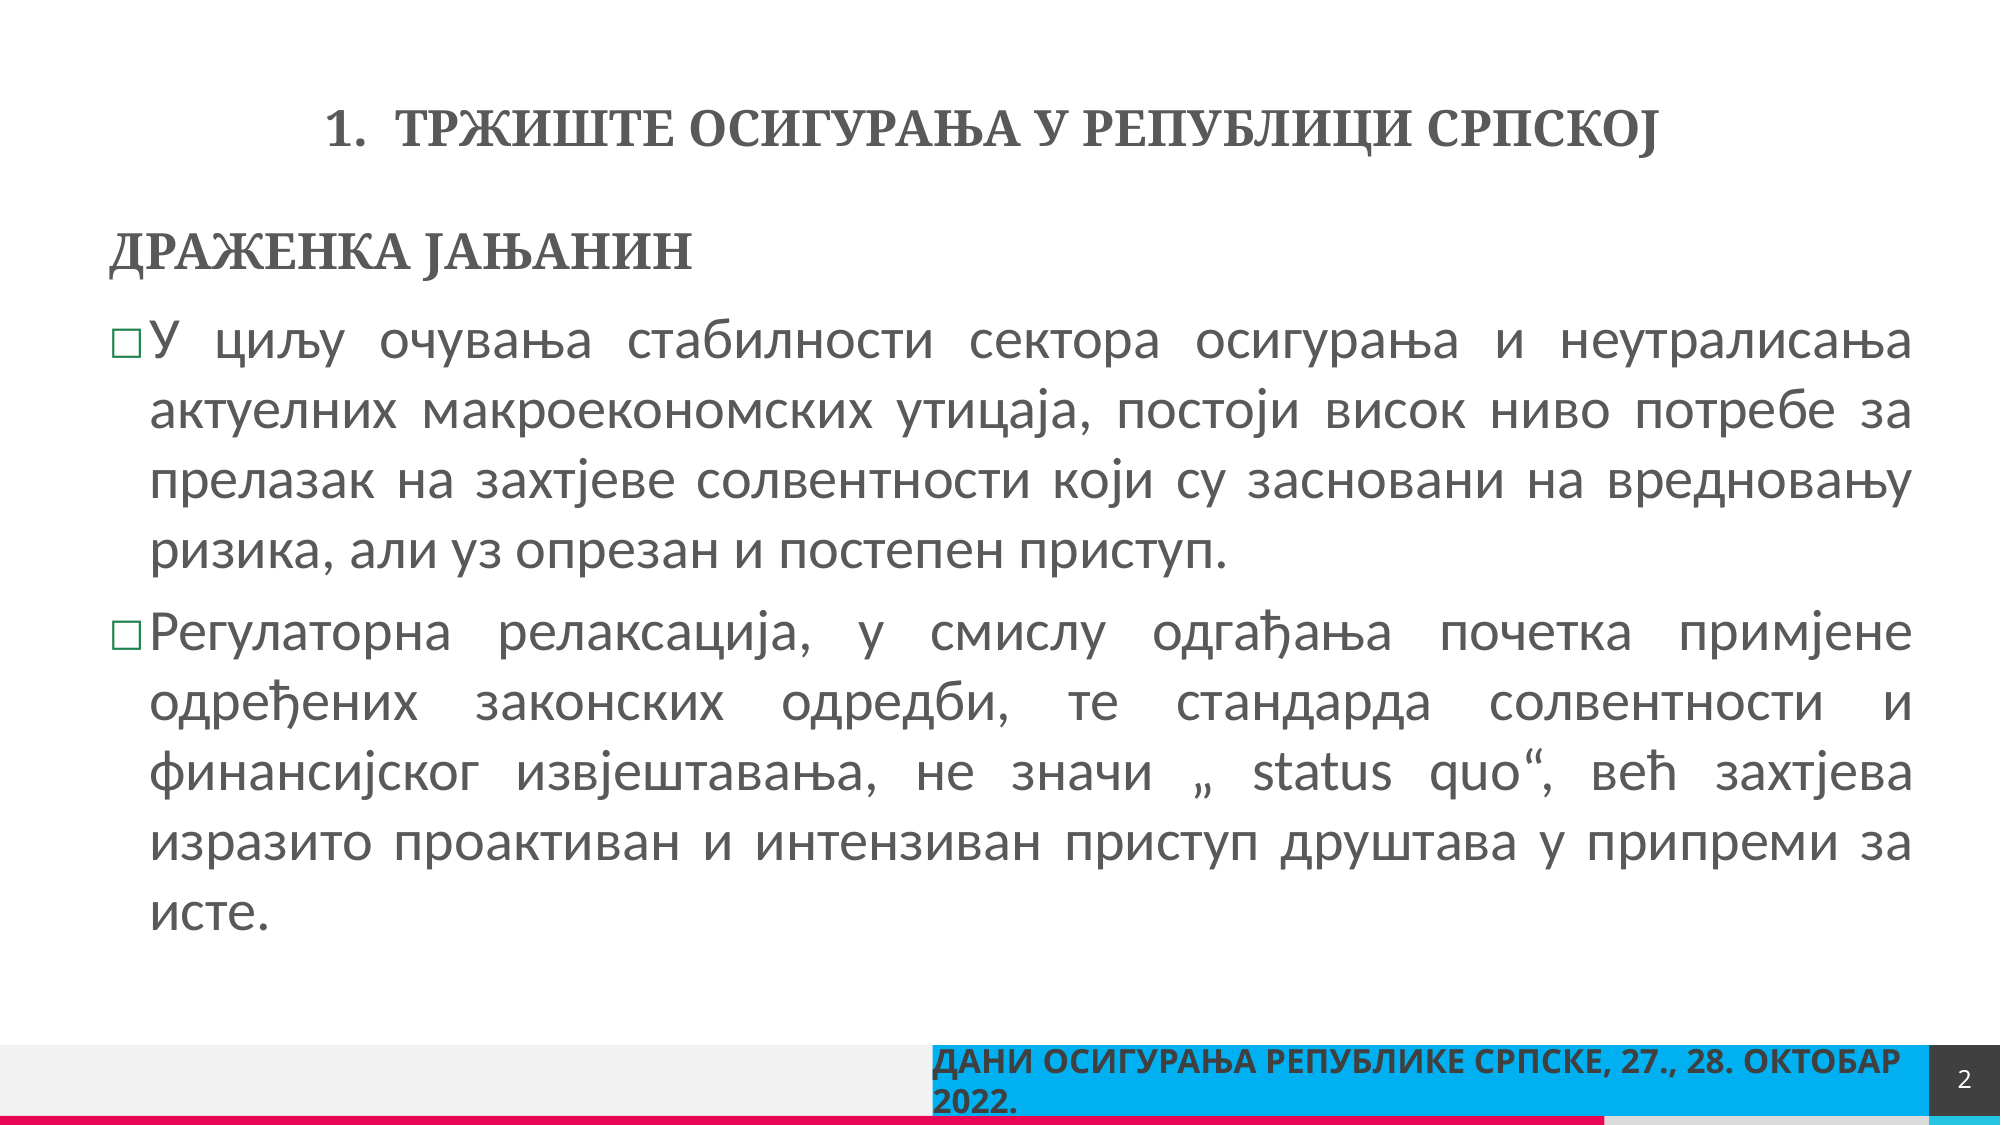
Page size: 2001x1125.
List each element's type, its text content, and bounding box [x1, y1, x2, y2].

footer ДАНИ ОСИГУРАЊА РЕПУБЛИКЕ СРПСКЕ, 27., 28. ОКТОБАР 2022. [932, 1045, 1930, 1116]
slide_number 2 [1930, 1045, 2000, 1116]
text_box Тржиште осигурања у Републици Српској Драженка Јањанин ☐ У циљу очувања стабилности сектора осигурања и неутралисања актуелних макроекономских утицаја, постоји висок ниво потребе за прелазак на захтјеве солвентности који су засновани на вредновању ризика, али уз опрезан и постепен приступ. ☐ Регулаторна релаксација, у смислу одгађања почетка примјене одређених законских одредби, те стандарда солвентности и финансијског извјештавања, не значи „ status quo“, већ захтјева изразито проактиван и интензиван приступ друштава у припреми за исте. [57, 89, 1930, 950]
